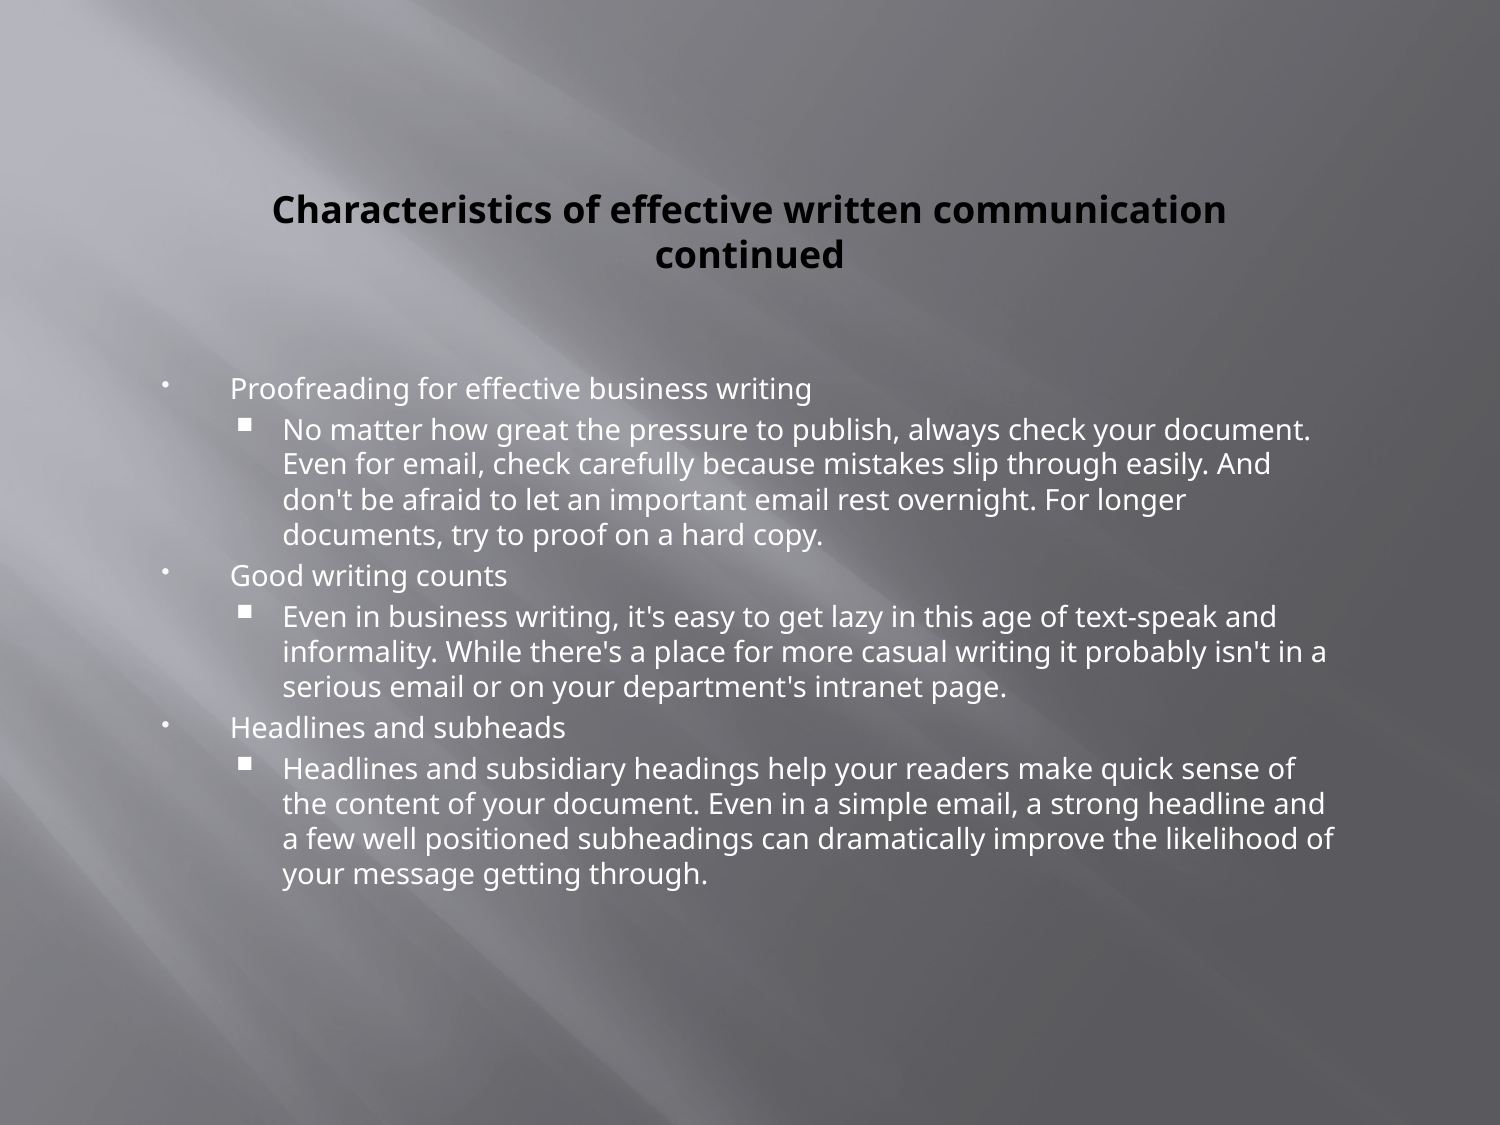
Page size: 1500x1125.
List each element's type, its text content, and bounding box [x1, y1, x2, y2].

list Proofreading for effective business writing No matter how great the pressure to publish, always check your document. Even for email, check carefully because mistakes slip through easily. And don't be afraid to let an important email rest overnight. For longer documents, try to proof on a hard copy. Good writing counts Even in business writing, it's easy to get lazy in this age of text-speak and informality. While there's a place for more casual writing it probably isn't in a serious email or on your department's intranet page. Headlines and subheads Headlines and subsidiary headings help your readers make quick sense of the content of your document. Even in a simple email, a strong headline and a few well positioned subheadings can dramatically improve the likelihood of your message getting through. [125, 362, 1363, 900]
title Characteristics of effective written communication continued [162, 137, 1338, 325]
